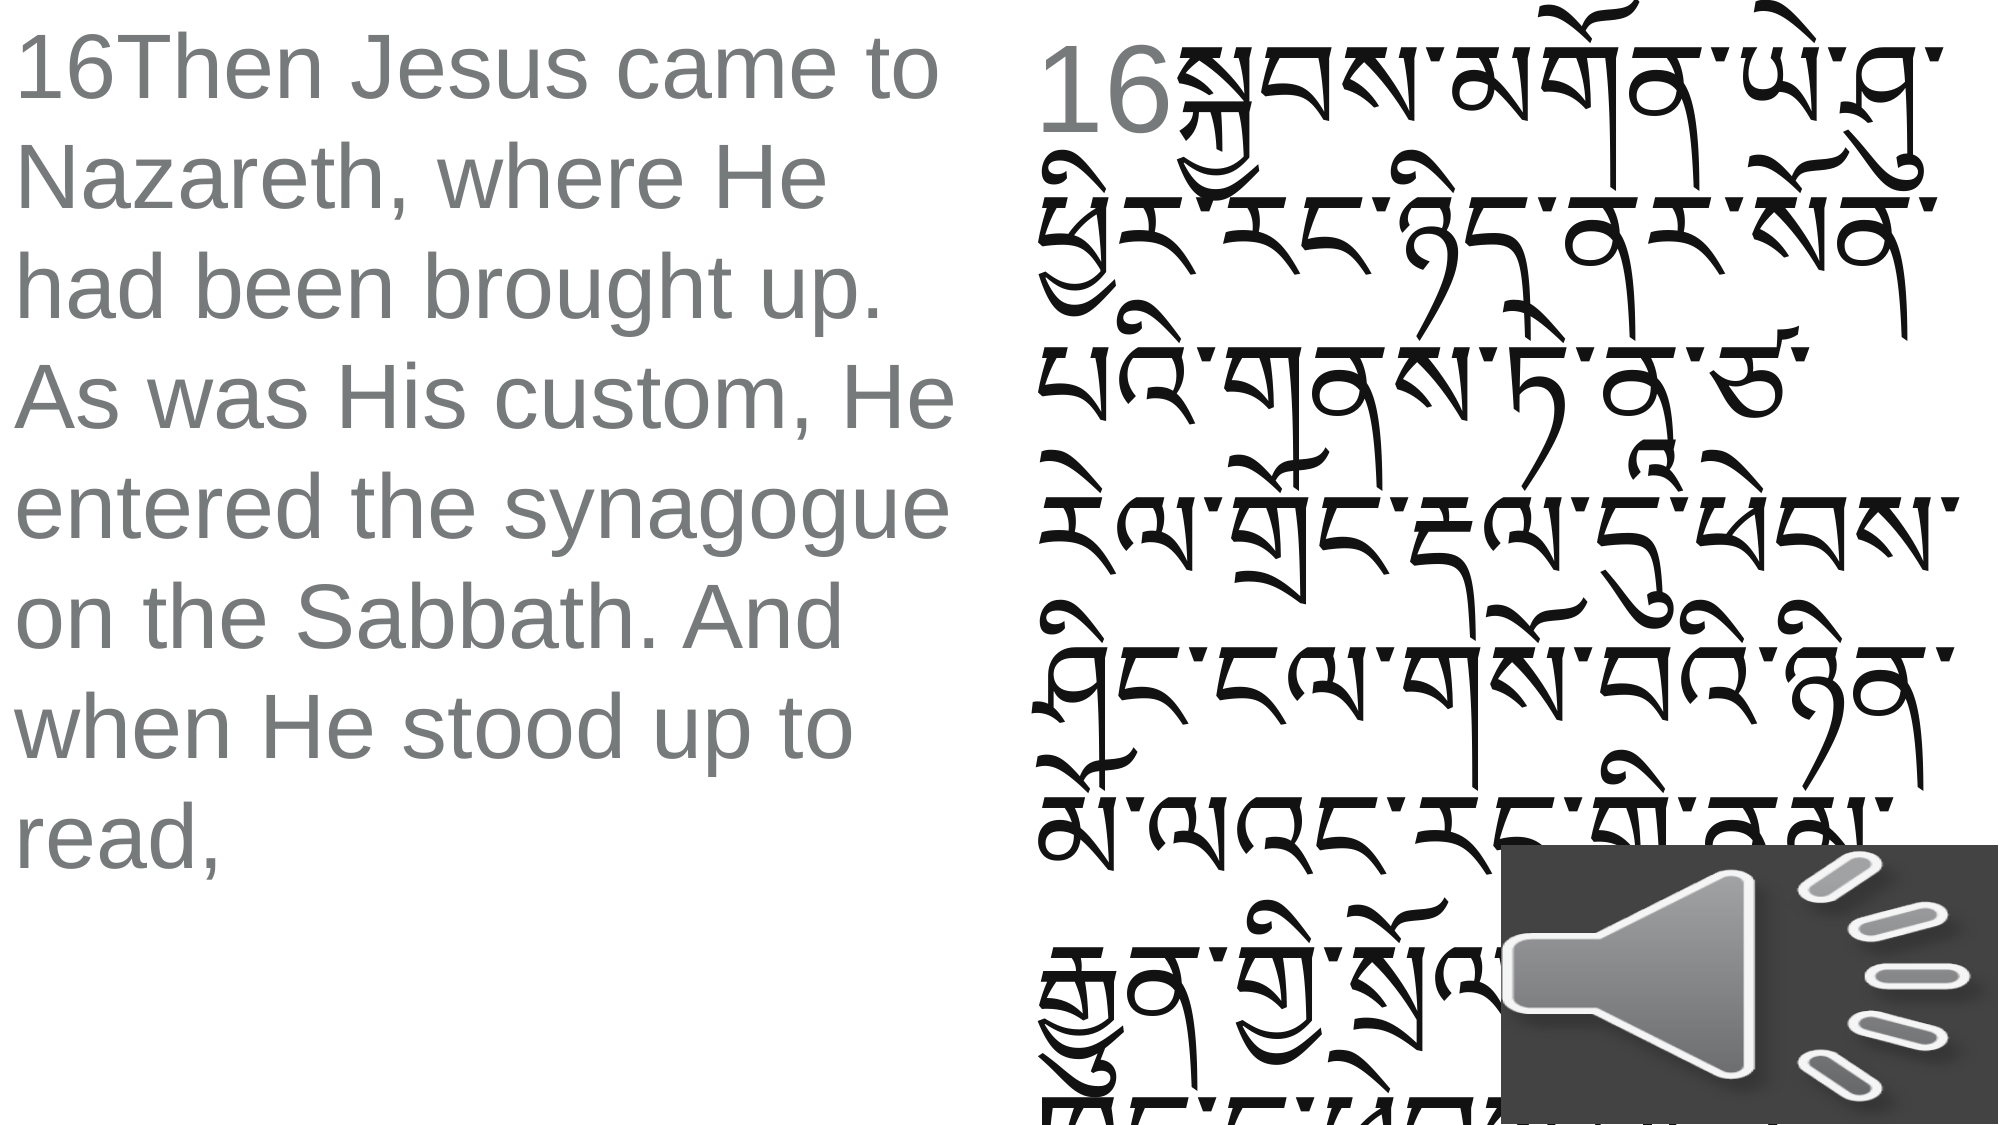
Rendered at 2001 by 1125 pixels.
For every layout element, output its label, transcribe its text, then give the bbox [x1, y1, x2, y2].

text_box 16Then Jesus came to Nazareth, where He had been brought up. As was His custom, He entered the synagogue on the Sabbath. And when He stood up to read, [0, 0, 981, 1125]
text_box 16སྐྱབས་མགོན་ཡེ་ཤུ་ཕྱིར་རང་ཉིད་ནར་སོན་པའི་གནས་ཏེ་ནཱ་ཙ་རེལ་གྲོང་རྡལ་དུ་ཕེབས་ཤིང་ངལ་གསོ་བའི་ཉིན་མོ་ལའང་རང་གི་ནམ་རྒྱུན་གྱི་སྲོལ་ལྟར་ཆོས་ཁང་དུ་ཕེབས༌ཤིང་། ཁོང་གིས་གསུང་རབ་ཀློག་ཕྱིར་ཡར་བཞེངས་པ༌ན། [1019, 0, 2000, 1125]
picture [1500, 843, 2000, 1125]
